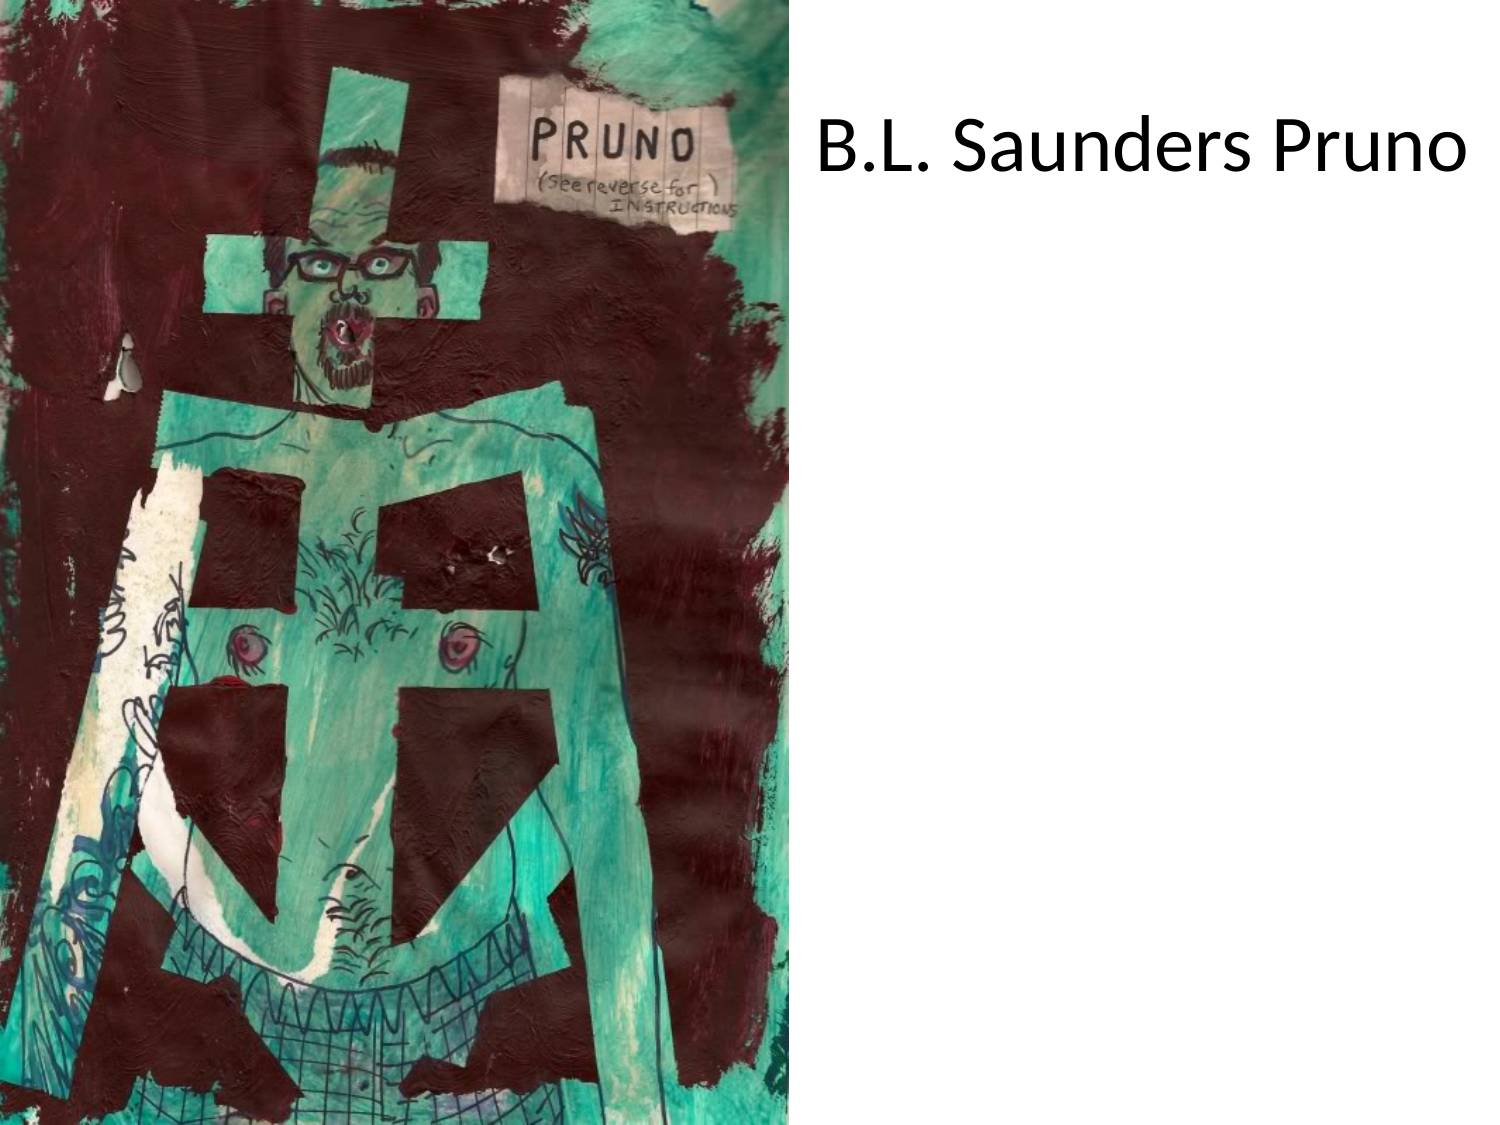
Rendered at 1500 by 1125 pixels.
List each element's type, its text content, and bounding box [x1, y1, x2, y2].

picture [0, 0, 789, 1125]
title B.L. Saunders Pruno [793, 45, 1500, 233]
